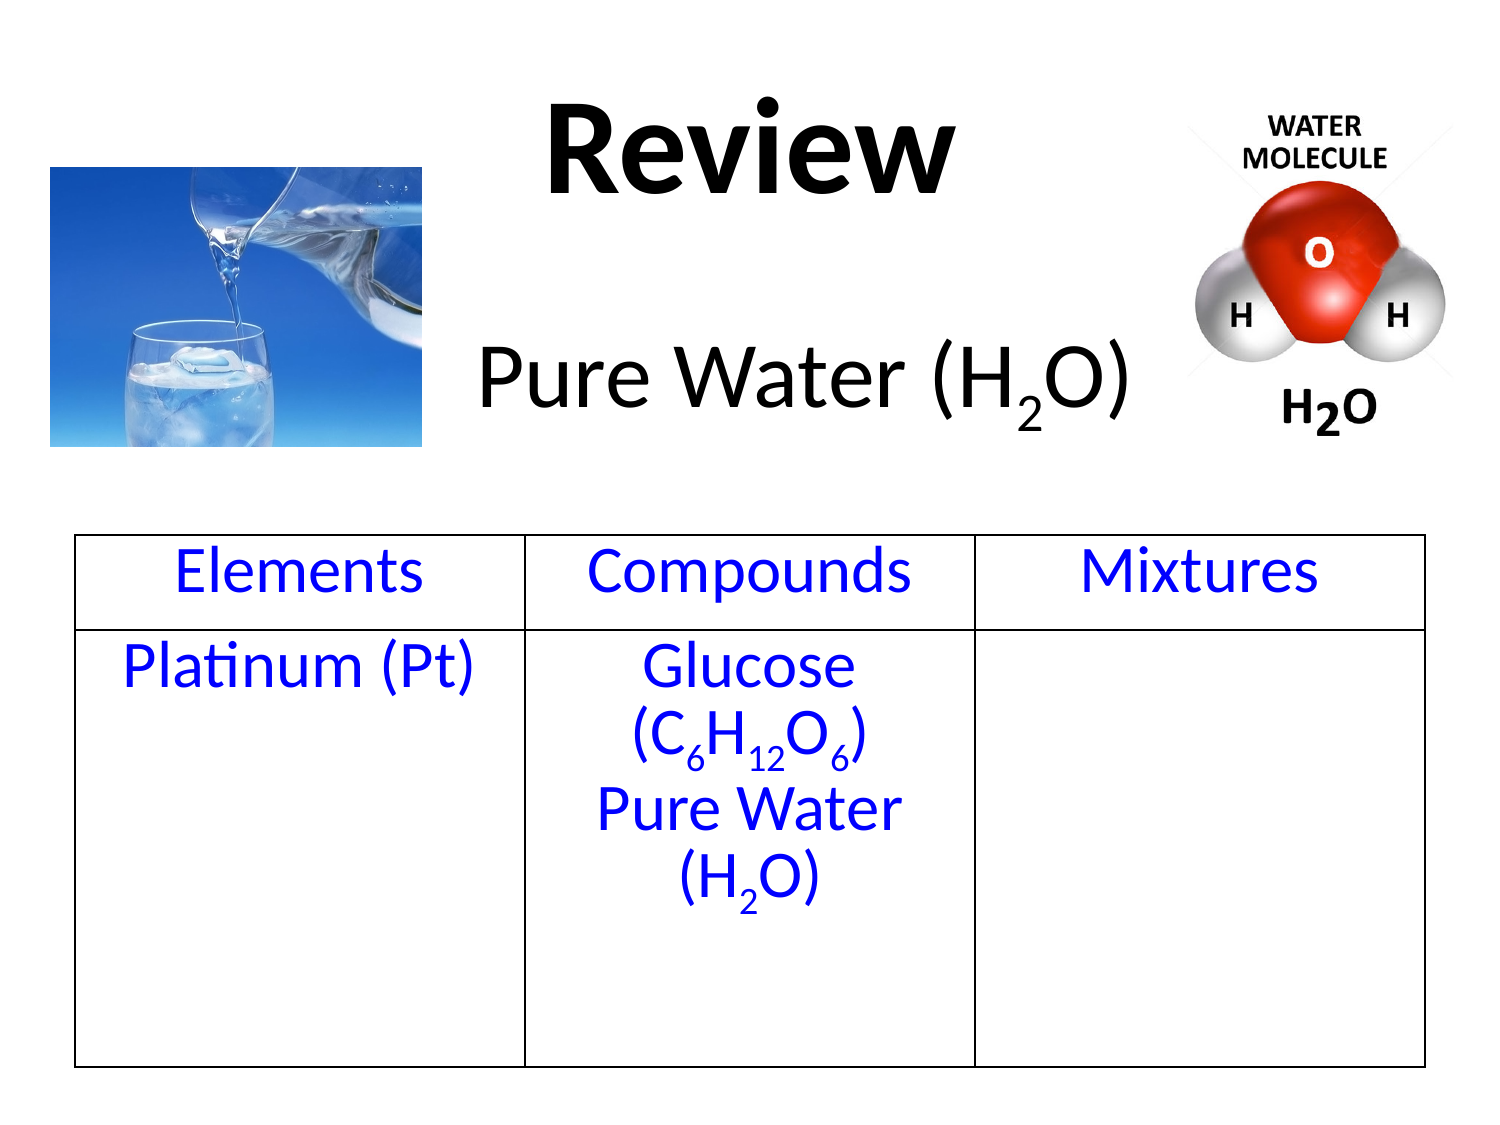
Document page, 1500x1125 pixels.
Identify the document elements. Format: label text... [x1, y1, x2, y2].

picture [1157, 110, 1483, 436]
table_cell Platinum (Pt) [76, 631, 524, 1066]
table_cell Glucose (C6H12O6) Pure Water (H2O) [526, 631, 974, 1066]
title Review [75, 45, 1425, 233]
table_cell [976, 631, 1424, 1066]
picture [49, 167, 422, 447]
table_header Mixtures [976, 536, 1424, 629]
text_box Pure Water (H2O) [461, 306, 1149, 450]
table_header Elements [76, 536, 524, 629]
table_header Compounds [526, 536, 974, 629]
